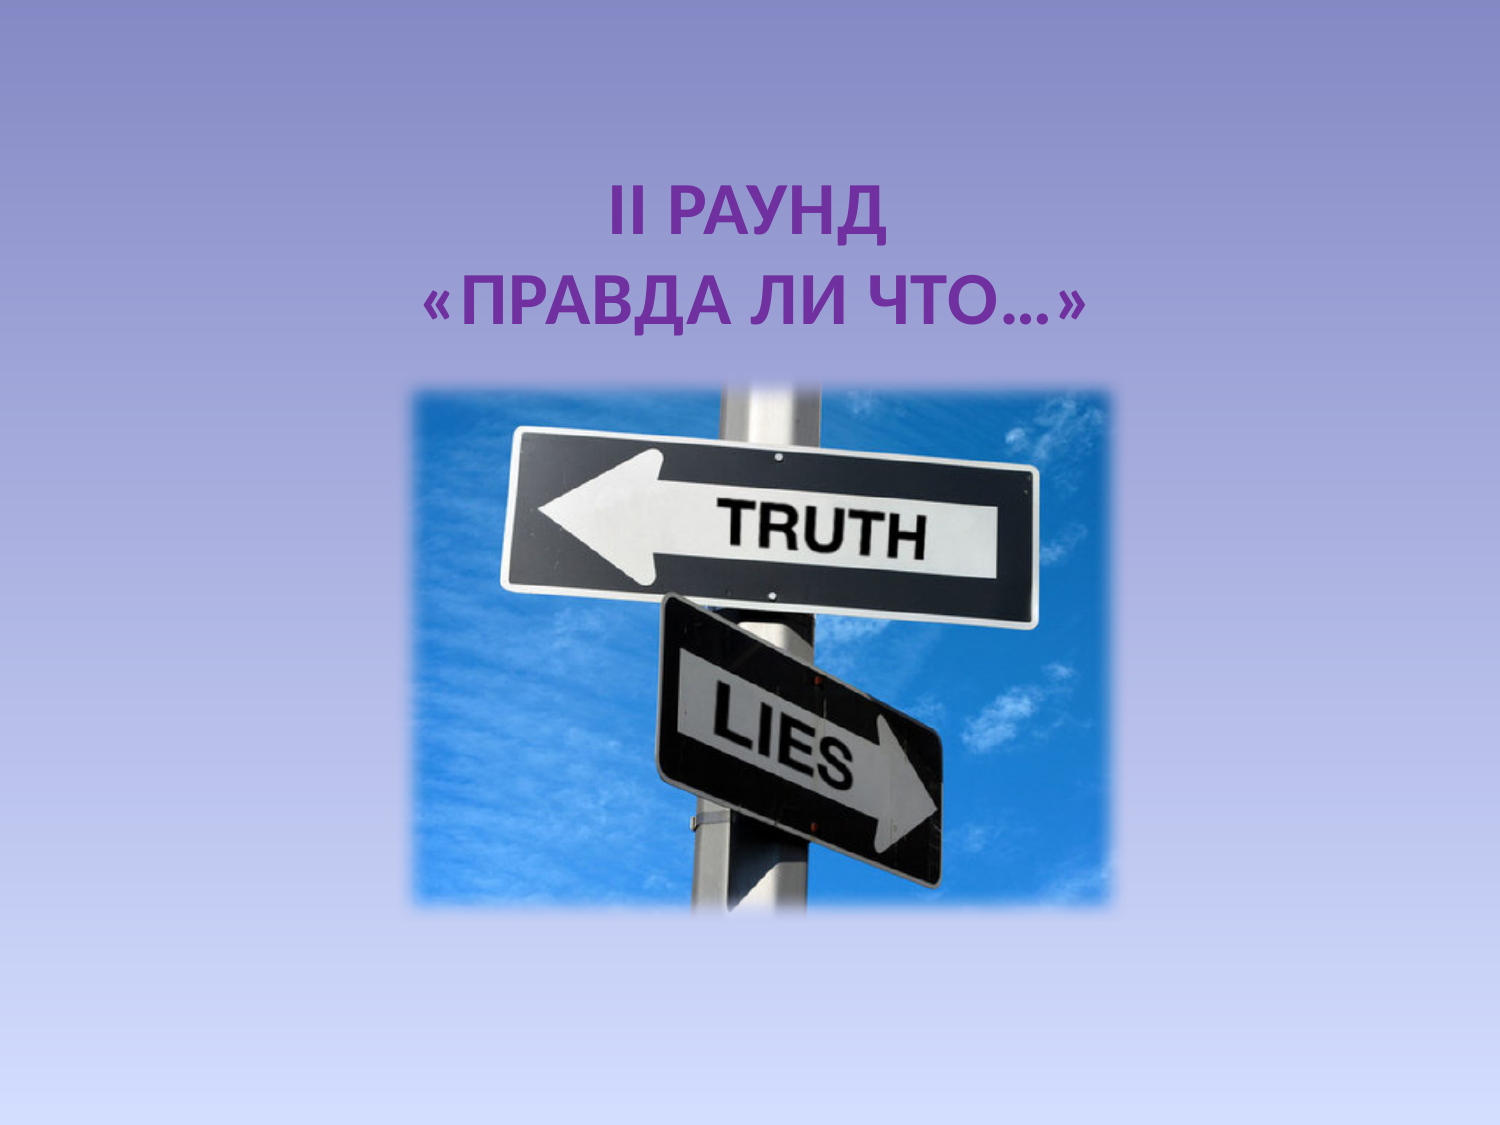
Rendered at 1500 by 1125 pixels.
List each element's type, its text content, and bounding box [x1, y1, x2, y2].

title II РАУНД «ПРАВДА ЛИ ЧТО…» [82, 152, 1432, 340]
picture [395, 373, 1129, 924]
